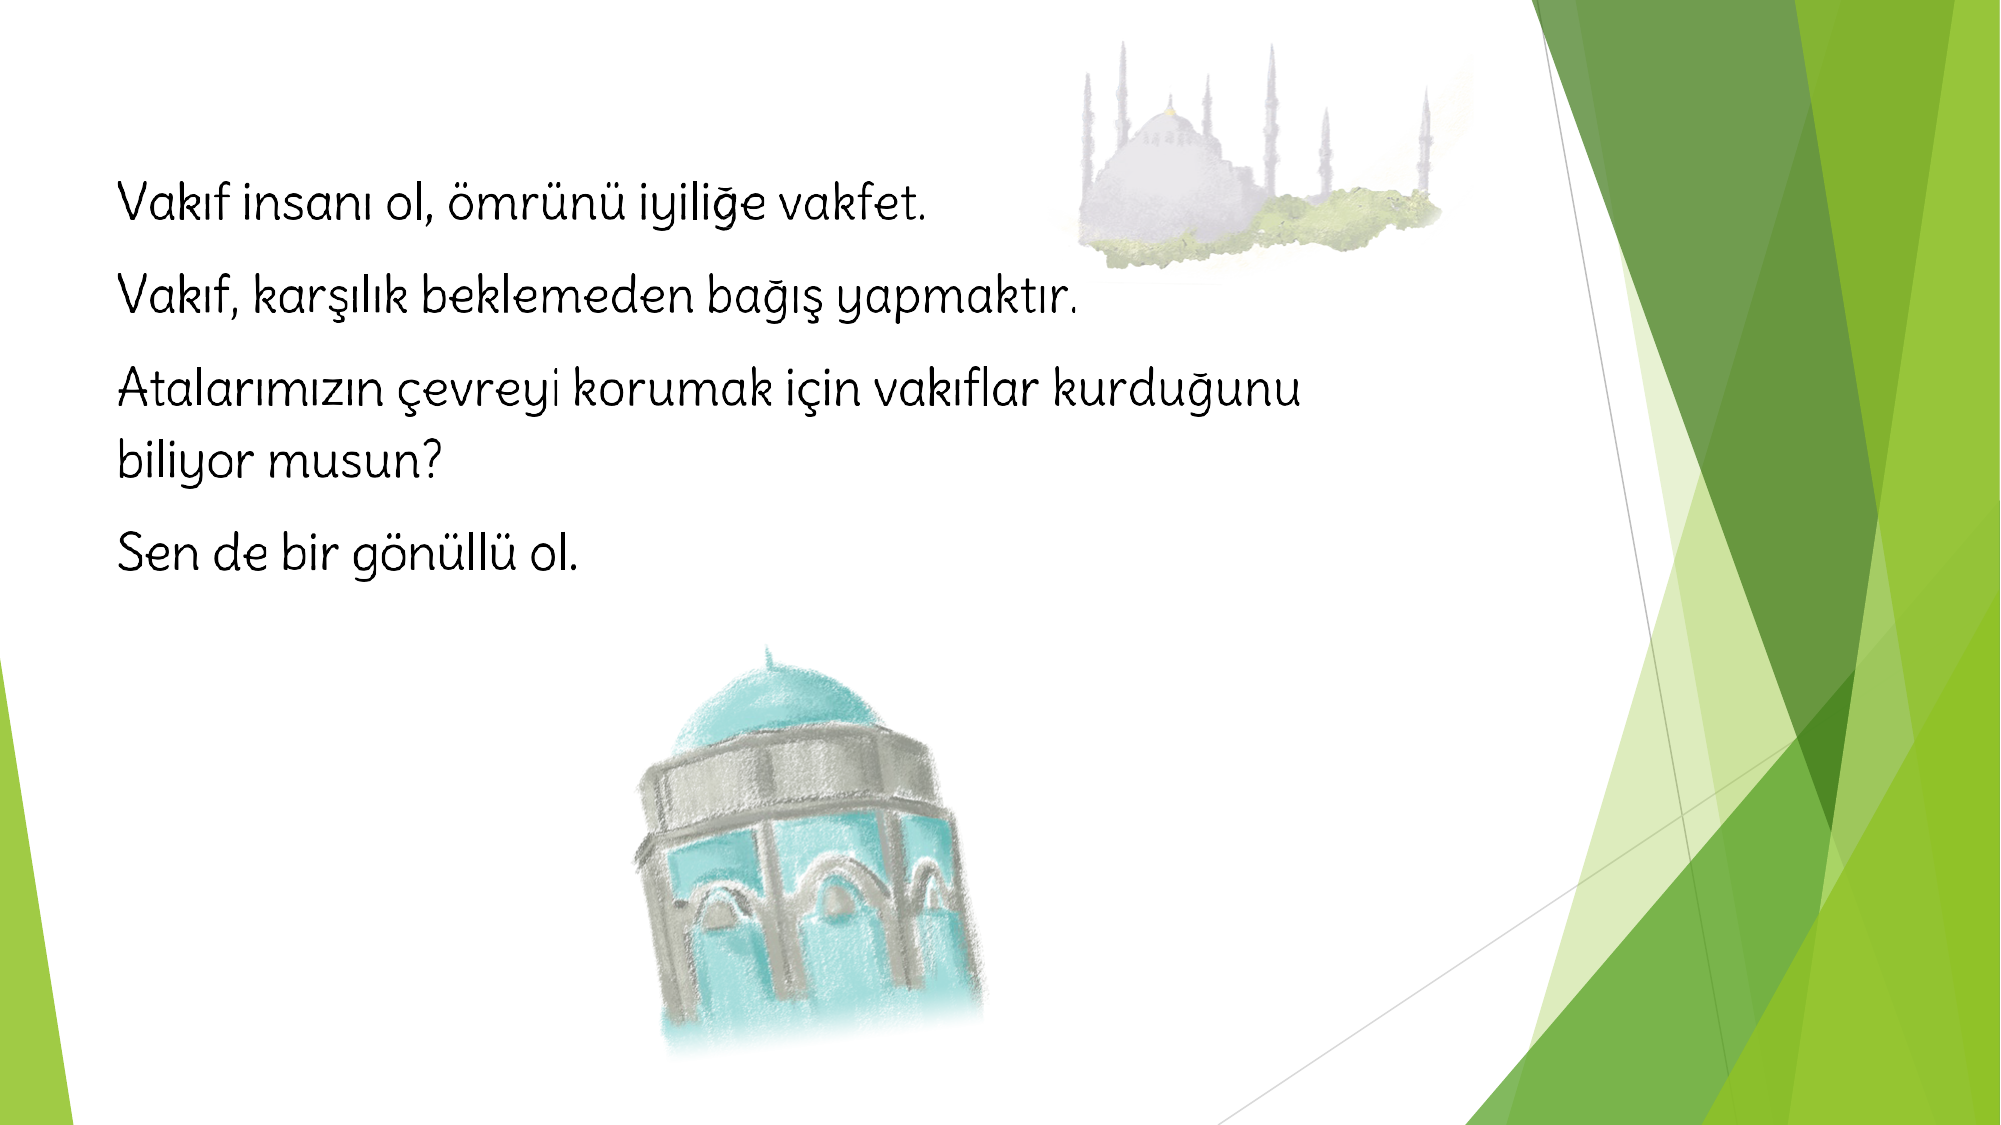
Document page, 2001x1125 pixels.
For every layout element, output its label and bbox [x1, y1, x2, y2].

text_box [322, 544, 339, 571]
text_box [307, 193, 332, 220]
text_box [214, 181, 231, 220]
text_box [825, 379, 830, 406]
text_box [824, 368, 830, 375]
text_box [709, 273, 822, 324]
text_box [993, 379, 1018, 406]
text_box [779, 181, 924, 220]
text_box [236, 379, 254, 406]
text_box [449, 286, 473, 313]
text_box [179, 273, 201, 313]
text_box [147, 451, 152, 478]
text_box [491, 533, 516, 571]
text_box [322, 379, 343, 405]
text_box [257, 379, 262, 406]
text_box [283, 193, 303, 220]
text_box [174, 544, 199, 571]
text_box [641, 193, 646, 220]
text_box [336, 193, 361, 220]
text_box [681, 193, 686, 220]
text_box [836, 379, 860, 406]
text_box [118, 531, 143, 571]
text_box [237, 451, 254, 478]
text_box [167, 379, 192, 406]
text_box [798, 379, 820, 417]
text_box [150, 193, 175, 220]
text_box [575, 366, 772, 406]
text_box [312, 379, 317, 406]
text_box [425, 214, 432, 227]
text_box [150, 286, 175, 313]
text_box [703, 182, 709, 189]
text_box [245, 193, 250, 220]
text_box [964, 366, 987, 406]
text_box [929, 366, 951, 406]
text_box [375, 286, 380, 313]
text_box [117, 273, 147, 313]
text_box [255, 273, 276, 313]
text_box [703, 193, 708, 220]
text_box [205, 193, 210, 220]
text_box [205, 286, 210, 313]
text_box [353, 544, 377, 582]
text_box [214, 531, 267, 571]
text_box [874, 379, 897, 406]
text_box [119, 438, 142, 478]
text_box [449, 182, 625, 220]
text_box [423, 273, 446, 313]
text_box [311, 544, 316, 571]
text_box [713, 193, 737, 231]
text_box [283, 531, 306, 571]
text_box [348, 379, 352, 406]
text_box [207, 379, 232, 406]
text_box [1022, 379, 1039, 406]
text_box [117, 181, 147, 220]
text_box [169, 440, 175, 447]
text_box [788, 379, 793, 406]
text_box [309, 286, 348, 323]
text_box [398, 368, 558, 417]
text_box [387, 193, 411, 220]
text_box [439, 533, 464, 571]
text_box [504, 273, 693, 313]
text_box [838, 0, 1474, 324]
text_box [256, 193, 280, 220]
text_box [358, 379, 383, 406]
text_box [353, 286, 357, 313]
text_box [900, 379, 925, 406]
text_box [718, 187, 733, 192]
text_box [531, 543, 555, 571]
text_box [381, 533, 406, 571]
text_box [244, 182, 250, 189]
text_box [214, 273, 237, 320]
text_box [268, 379, 308, 406]
text_box [270, 438, 441, 478]
text_box [170, 451, 175, 478]
text_box [478, 273, 499, 313]
text_box [617, 636, 1002, 1069]
text_box [652, 193, 675, 231]
text_box [180, 451, 203, 489]
text_box [386, 273, 407, 313]
text_box [1055, 366, 1300, 417]
text_box [410, 544, 435, 571]
text_box [208, 451, 233, 478]
text_box [365, 193, 370, 220]
text_box [118, 366, 165, 406]
text_box [740, 193, 765, 220]
text_box [955, 379, 960, 406]
text_box [145, 543, 169, 571]
text_box [179, 181, 201, 220]
text_box [0, 658, 74, 1125]
text_box [279, 286, 305, 313]
